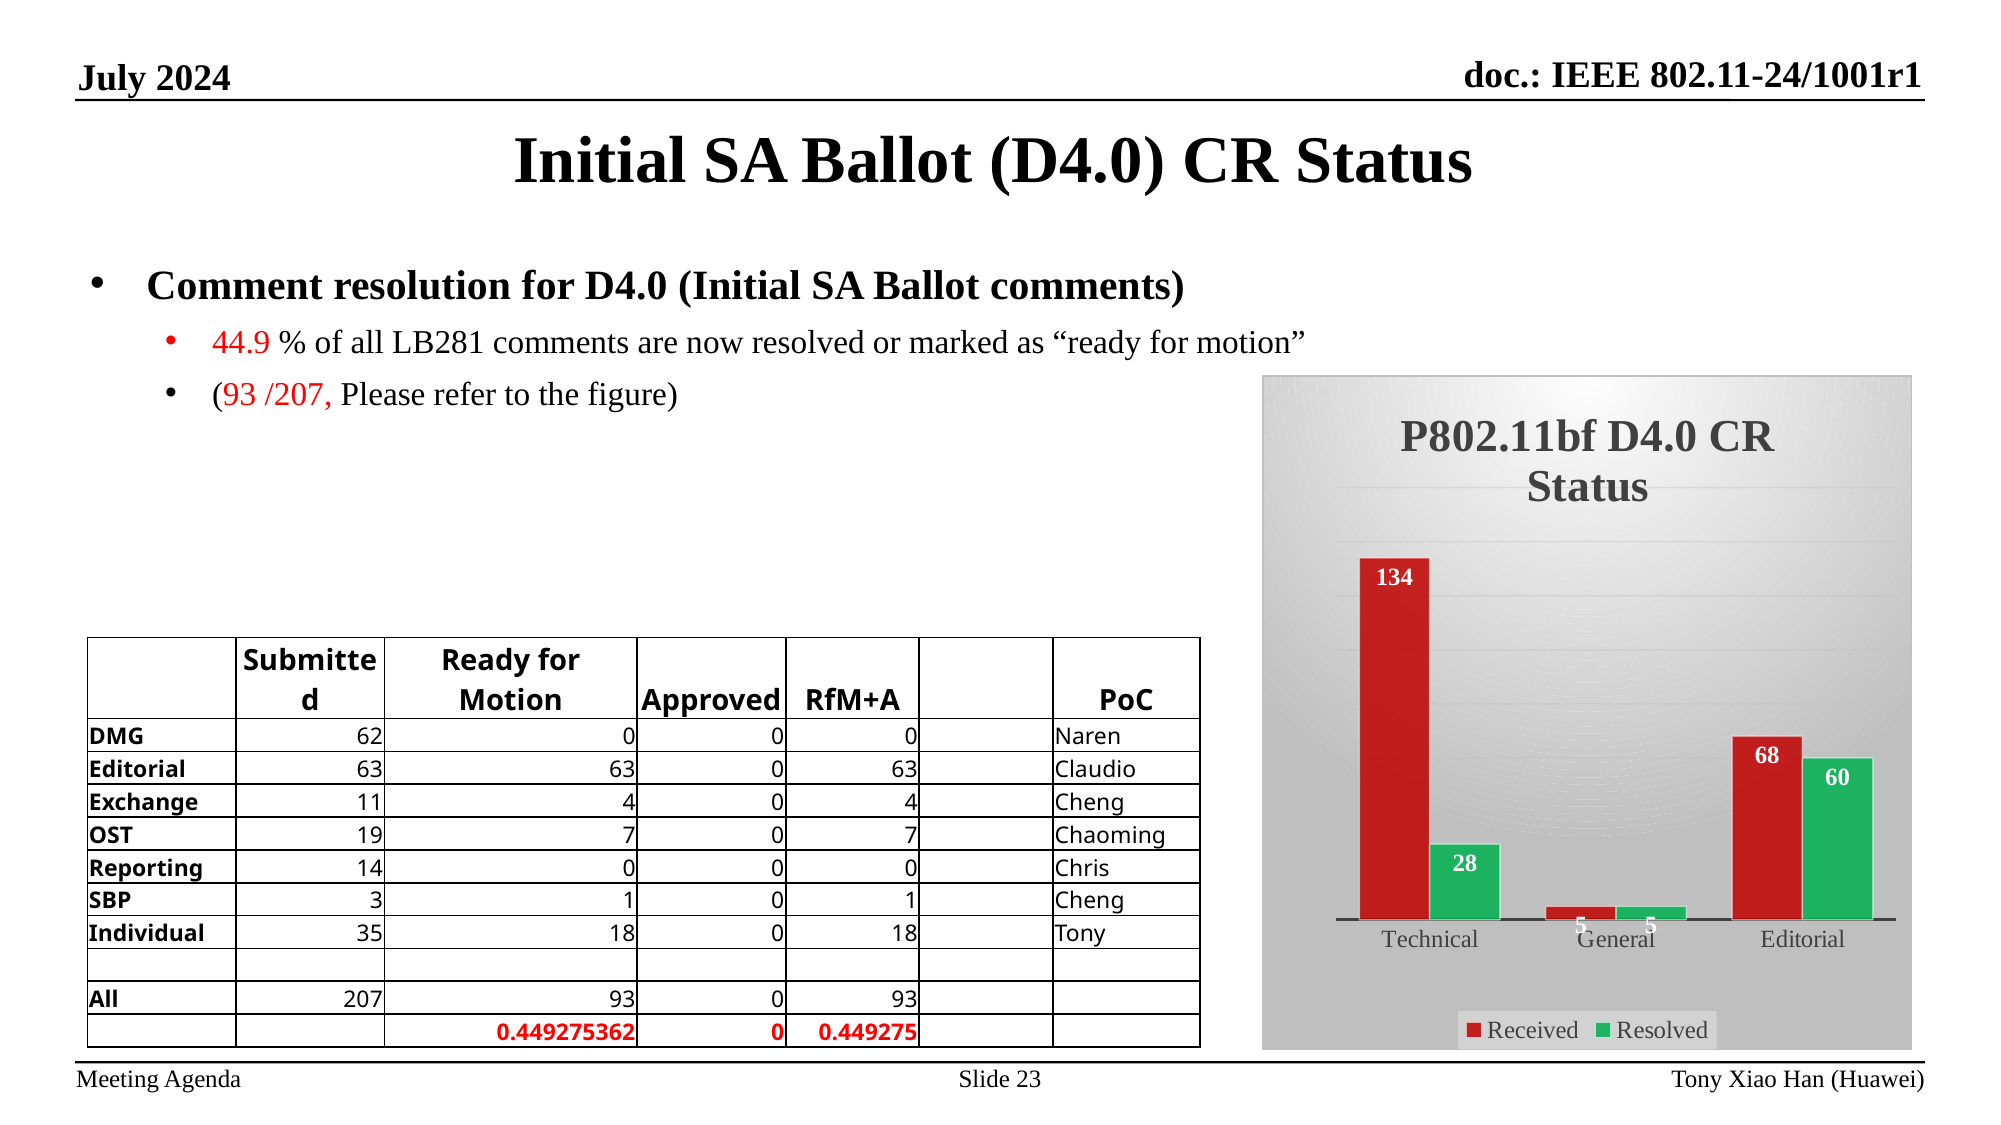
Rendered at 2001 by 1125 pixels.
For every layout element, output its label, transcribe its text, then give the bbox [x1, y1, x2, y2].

table_cell 0 [638, 982, 785, 1013]
table_cell 0.449275 [787, 1015, 918, 1046]
table_cell 11 [237, 785, 384, 816]
table_cell [787, 949, 918, 980]
table_cell [920, 949, 1052, 980]
table_cell 0 [787, 719, 918, 751]
table_cell Cheng [1054, 785, 1199, 816]
table_cell [385, 949, 636, 980]
table_cell 1 [385, 884, 636, 915]
table_cell [920, 851, 1052, 882]
table_cell 63 [385, 752, 636, 783]
table_cell 0 [385, 719, 636, 751]
table_cell 1 [787, 884, 918, 915]
table_cell 0 [385, 851, 636, 882]
table_cell 7 [787, 818, 918, 849]
table_cell [920, 982, 1052, 1013]
table_cell [237, 1015, 384, 1046]
table_cell 207 [237, 982, 384, 1013]
table_cell Tony [1054, 916, 1199, 948]
table_cell 7 [385, 818, 636, 849]
table_cell [1054, 982, 1199, 1013]
table_cell 62 [237, 719, 384, 751]
table_header Submitted [237, 638, 384, 718]
table_cell 93 [787, 982, 918, 1013]
table_cell 14 [237, 851, 384, 882]
table_cell Claudio [1054, 752, 1199, 783]
table_cell [920, 818, 1052, 849]
table_cell 0 [638, 752, 785, 783]
table_cell OST [88, 818, 235, 849]
table_cell [88, 1015, 235, 1046]
table_cell [638, 949, 785, 980]
table_header [88, 638, 235, 718]
table_header Ready for Motion [385, 638, 636, 718]
table_cell 0 [638, 1015, 785, 1046]
table_header [920, 638, 1052, 718]
table_cell 0 [787, 851, 918, 882]
chart [1262, 374, 1913, 1051]
table_header Approved [638, 638, 785, 718]
table_header RfM+A [787, 638, 918, 718]
table_cell 19 [237, 818, 384, 849]
table_cell 0 [638, 884, 785, 915]
table_cell 18 [787, 916, 918, 948]
table_cell [920, 785, 1052, 816]
table_cell [920, 1015, 1052, 1046]
table_cell [1054, 949, 1199, 980]
table_cell 0 [638, 719, 785, 751]
table_cell [237, 949, 384, 980]
table_cell 4 [787, 785, 918, 816]
table_cell Individual [88, 916, 235, 948]
list Comment resolution for D4.0 (Initial SA Ballot comments) 44.9 % of all LB281 comments are now resolved or marked as “ready for motion” (93 /207, Please refer to the figure) [75, 249, 1425, 563]
table_cell [88, 949, 235, 980]
table_cell 0 [638, 785, 785, 816]
table_cell Reporting [88, 851, 235, 882]
table_cell Naren [1054, 719, 1199, 751]
table_cell 0 [638, 818, 785, 849]
table_cell Cheng [1054, 884, 1199, 915]
table_cell 63 [787, 752, 918, 783]
table_cell DMG [88, 719, 235, 751]
table_cell SBP [88, 884, 235, 915]
table_cell 4 [385, 785, 636, 816]
table_cell 93 [385, 982, 636, 1013]
table_cell [920, 916, 1052, 948]
table_cell [920, 719, 1052, 751]
table_cell Chaoming [1054, 818, 1199, 849]
title Initial SA Ballot (D4.0) CR Status [75, 112, 1913, 200]
table_cell 3 [237, 884, 384, 915]
table_cell 0 [638, 851, 785, 882]
table_cell 0.449275362 [385, 1015, 636, 1046]
table_cell [920, 752, 1052, 783]
table_cell Exchange [88, 785, 235, 816]
table_cell Editorial [88, 752, 235, 783]
table_cell 0 [638, 916, 785, 948]
table_header PoC [1054, 638, 1199, 718]
table_cell [1054, 1015, 1199, 1046]
table_cell All [88, 982, 235, 1013]
table_cell 63 [237, 752, 384, 783]
table_cell 35 [237, 916, 384, 948]
table_cell [920, 884, 1052, 915]
table_cell Chris [1054, 851, 1199, 882]
table_cell 18 [385, 916, 636, 948]
